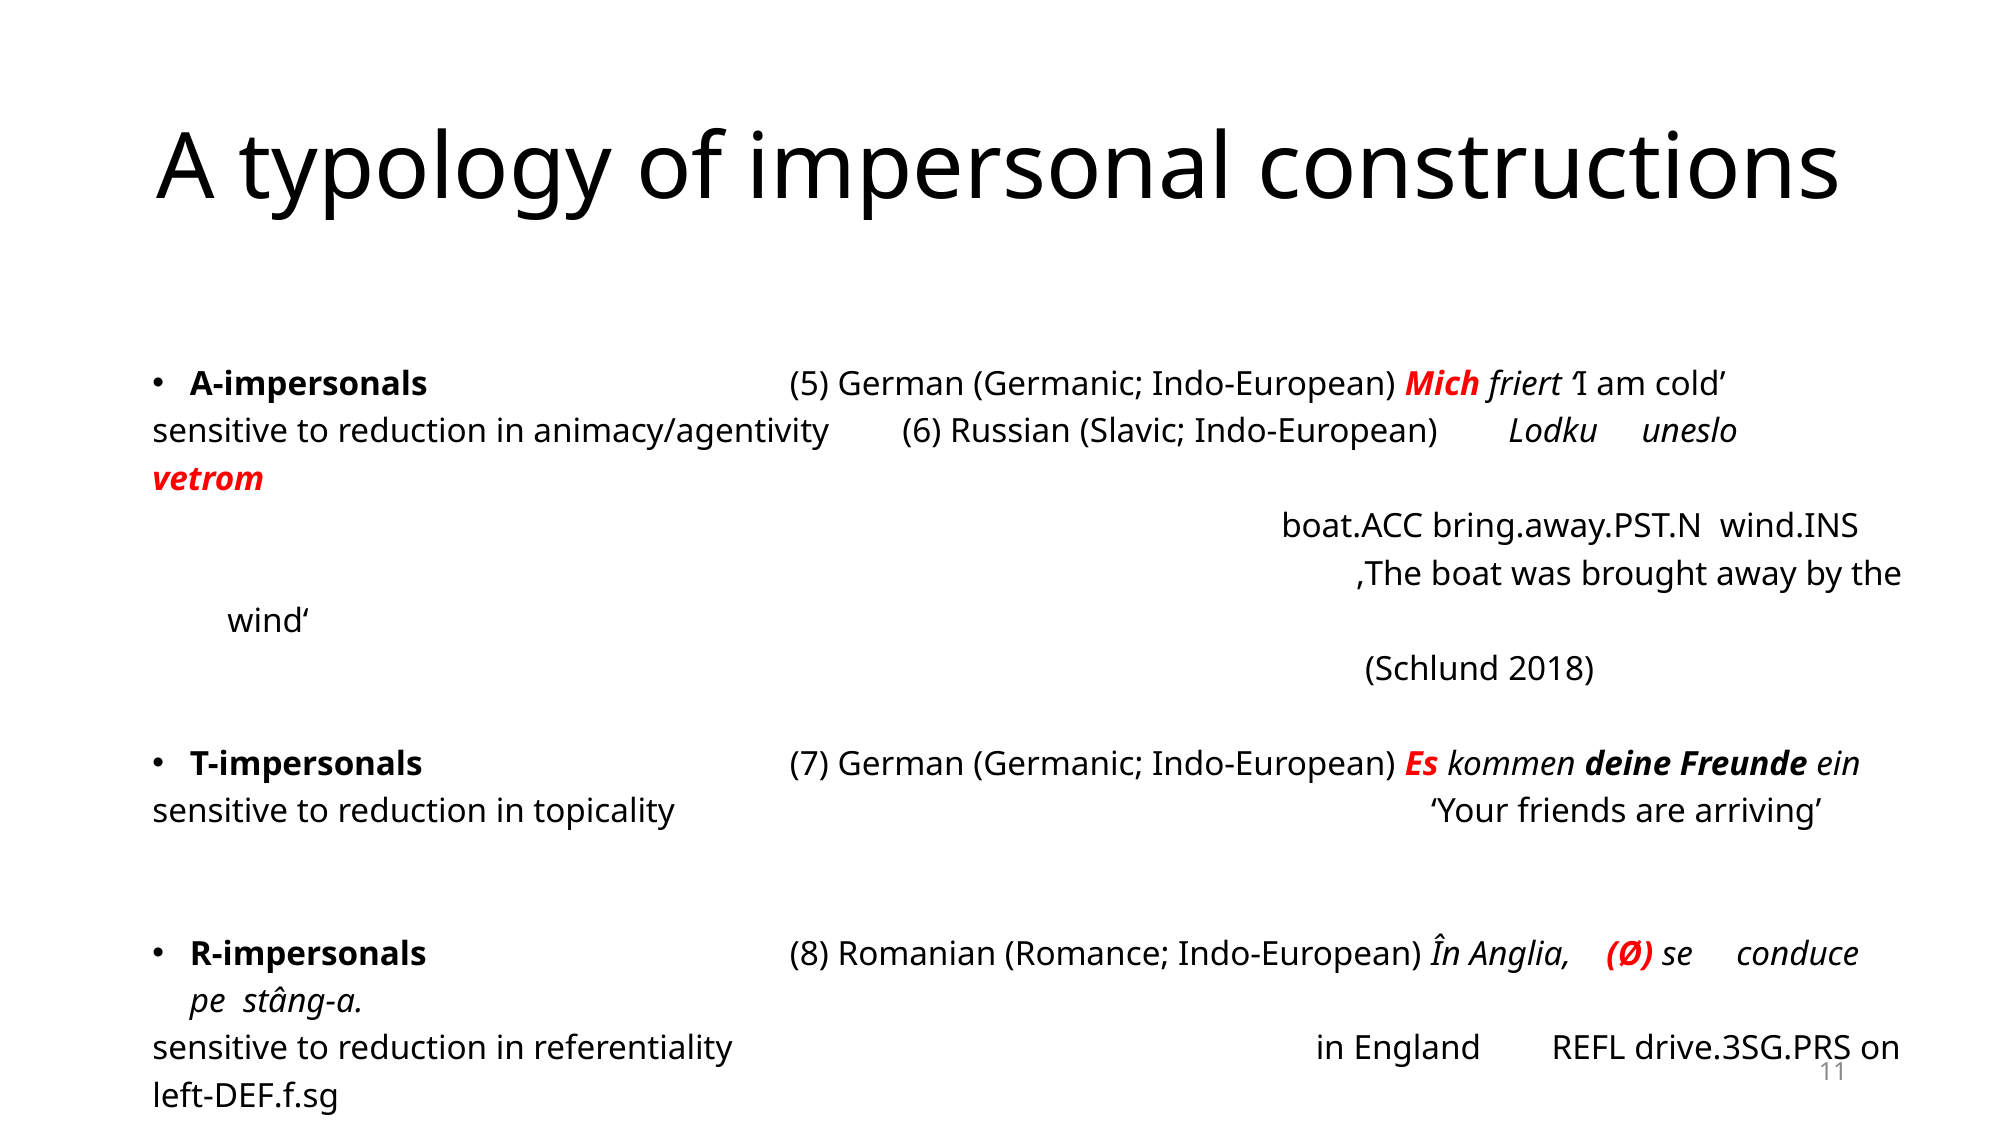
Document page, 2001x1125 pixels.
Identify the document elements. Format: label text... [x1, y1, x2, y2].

title A typology of impersonal constructions [137, 59, 1863, 278]
list A-impersonals (5) German (Germanic; Indo-European) Mich friert ‘I am cold’ sensitive to reduction in animacy/agentivity (6) Russian (Slavic; Indo-European) Lodku uneslo vetrom boat.acc bring.away.pst.n wind.ins ‚The boat was brought away by the wind‘ (Schlund 2018) T-impersonals (7) German (Germanic; Indo-European) Es kommen deine Freunde ein sensitive to reduction in topicality ‘Your friends are arriving’ R-impersonals (8) Romanian (Romance; Indo-European) În Anglia, (Ø) se conduce pe stâng-a. sensitive to reduction in referentiality in England refl drive.3sg.prs on left-def.f.sg ‘In England, they drive on the left.’ (Radulescu & van Olmen 2021) Mal’chukov & Ogawa (2011) [137, 299, 1954, 1014]
slide_number 11 [1412, 1042, 1863, 1103]
